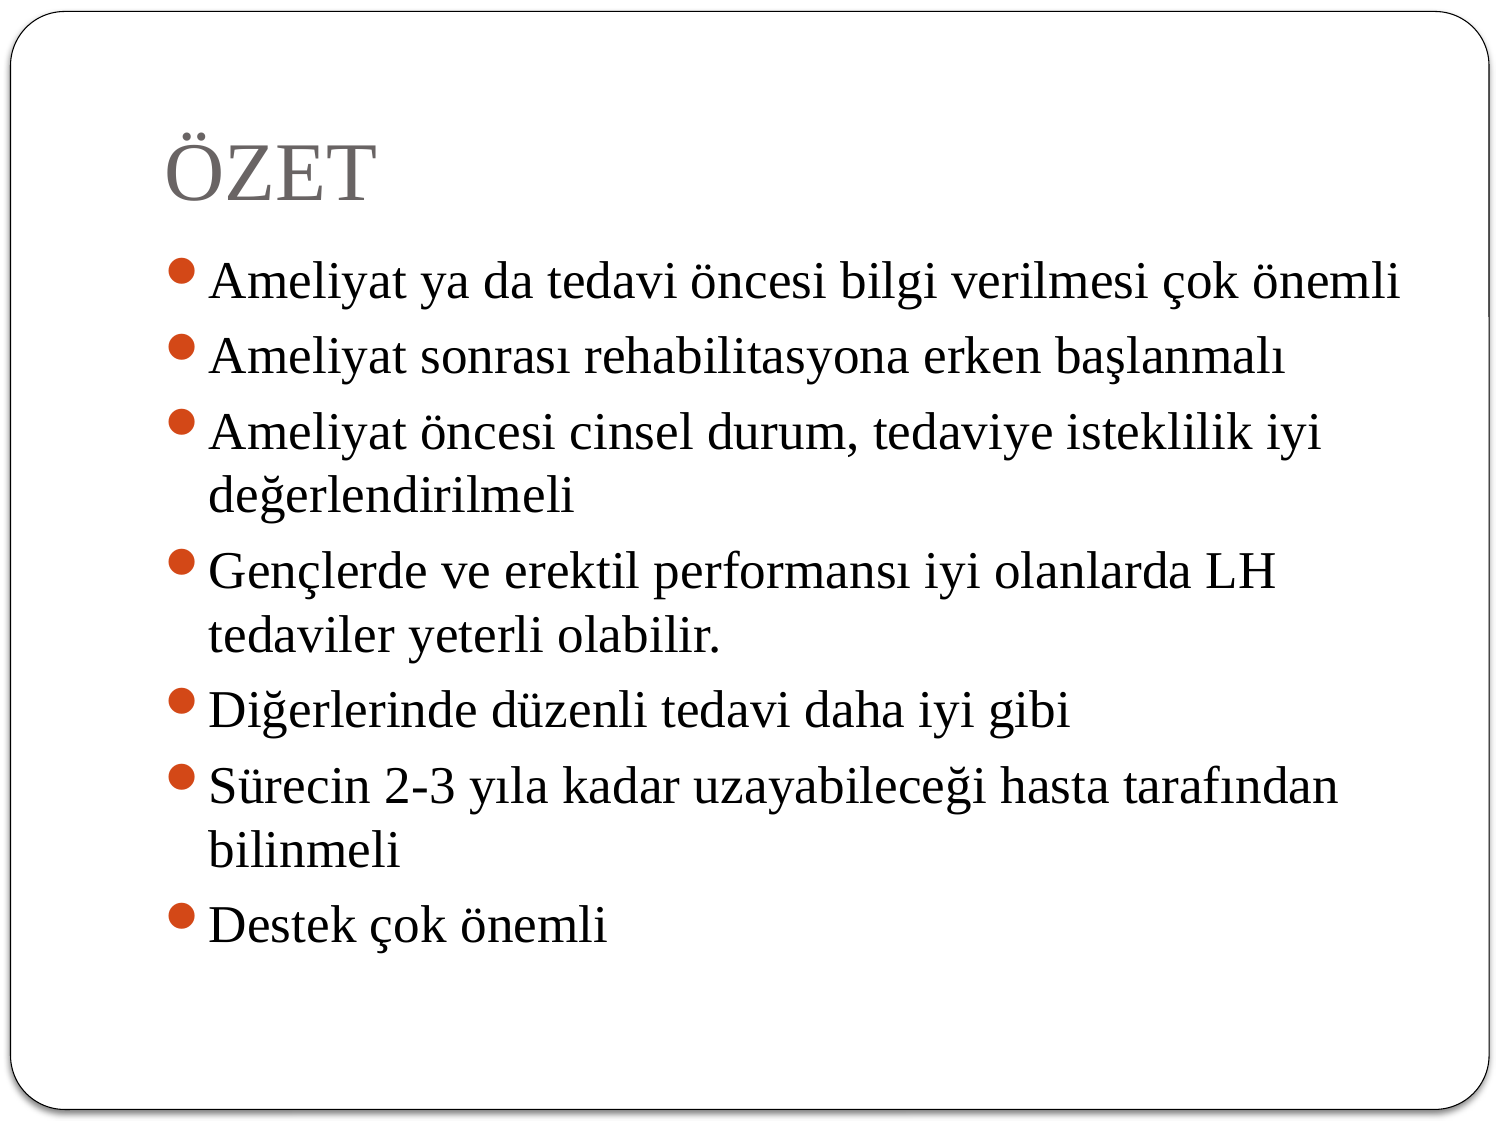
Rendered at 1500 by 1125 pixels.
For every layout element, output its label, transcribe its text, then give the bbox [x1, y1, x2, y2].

title ÖZET [150, 45, 1425, 233]
list Ameliyat ya da tedavi öncesi bilgi verilmesi çok önemli Ameliyat sonrası rehabilitasyona erken başlanmalı Ameliyat öncesi cinsel durum, tedaviye isteklilik iyi değerlendirilmeli Gençlerde ve erektil performansı iyi olanlarda LH tedaviler yeterli olabilir. Diğerlerinde düzenli tedavi daha iyi gibi Sürecin 2-3 yıla kadar uzayabileceği hasta tarafından bilinmeli Destek çok önemli [150, 237, 1425, 988]
